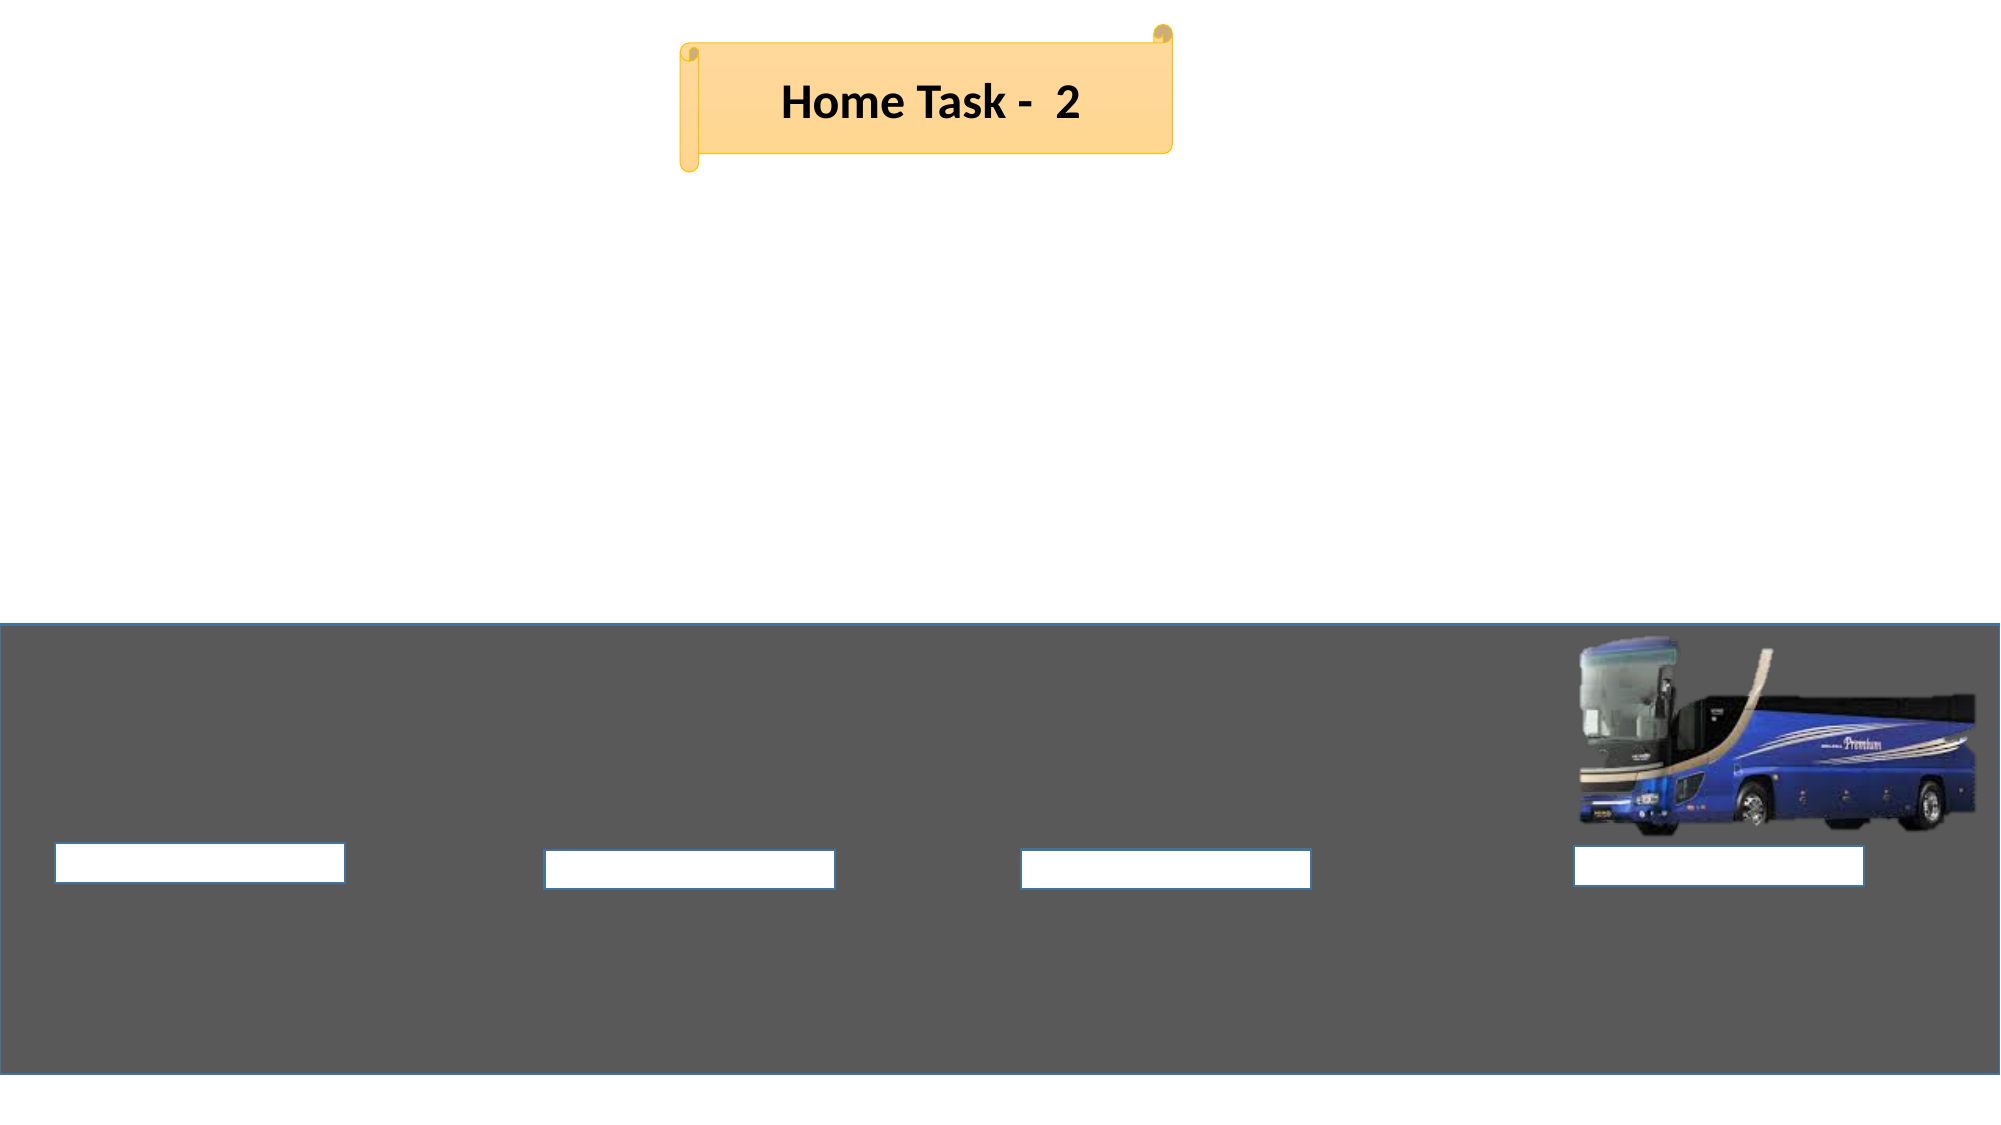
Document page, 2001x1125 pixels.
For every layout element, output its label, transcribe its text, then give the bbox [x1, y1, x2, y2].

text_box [0, 624, 2000, 1075]
picture [1532, 610, 2000, 861]
text_box Home Task - 2 [679, 23, 1173, 173]
